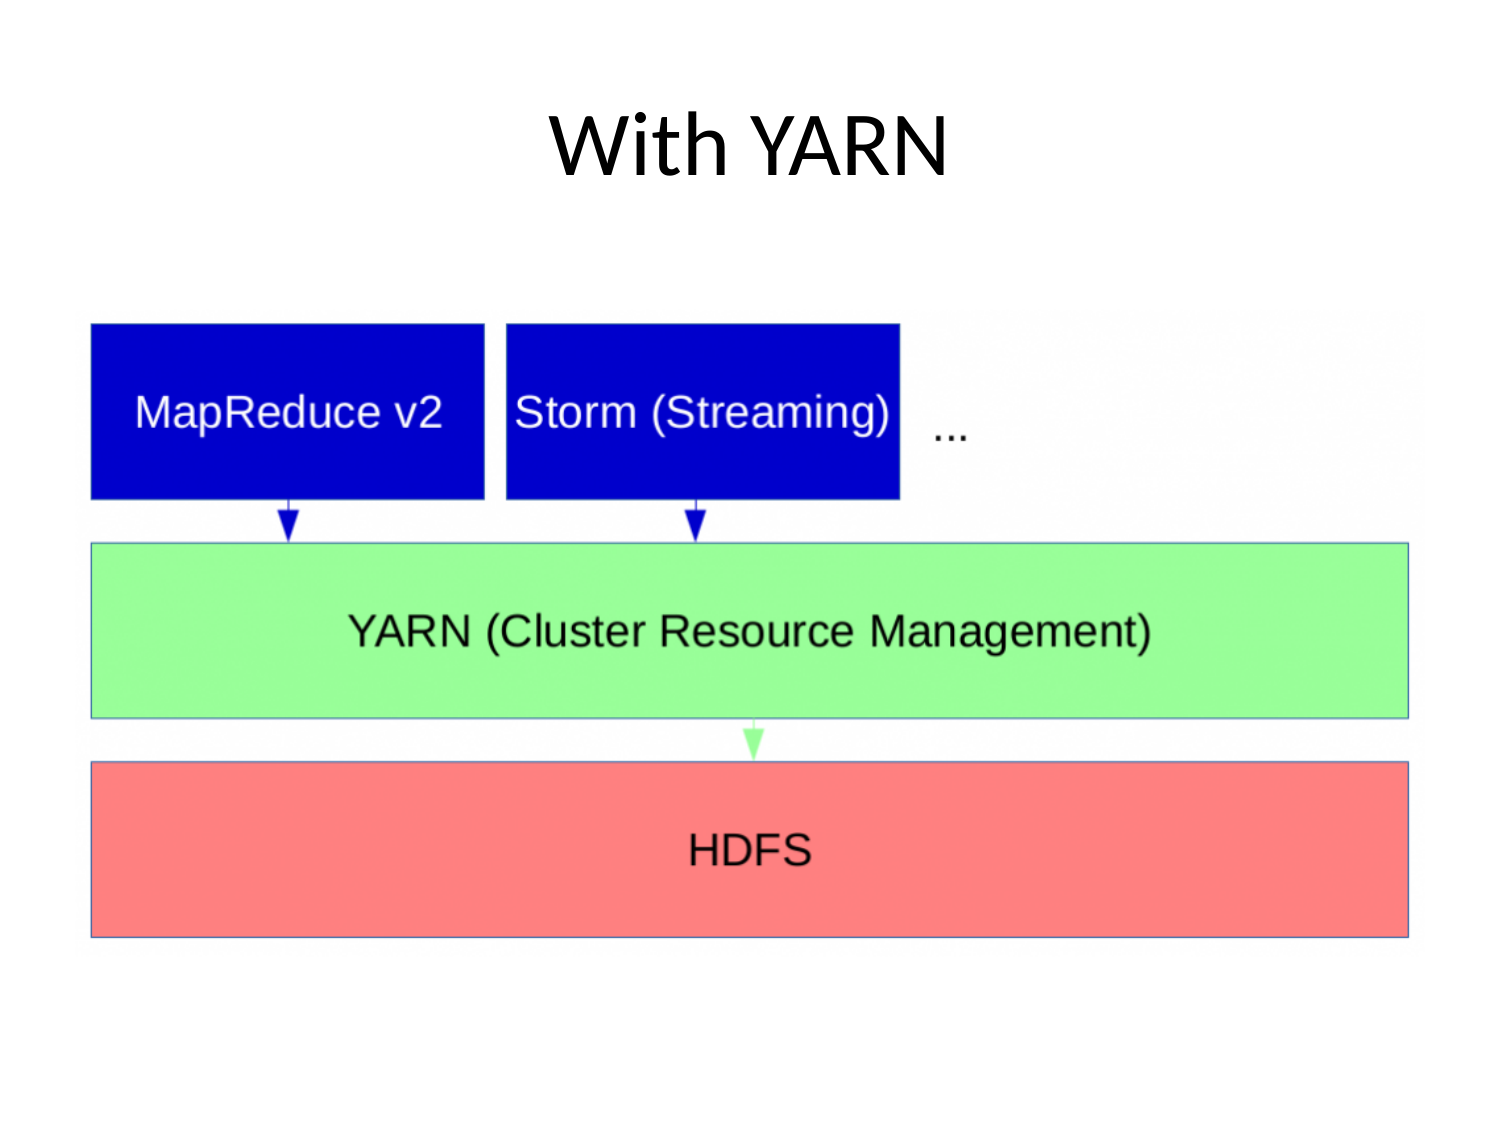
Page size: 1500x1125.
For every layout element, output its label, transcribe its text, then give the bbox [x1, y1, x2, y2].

title With YARN [75, 45, 1425, 233]
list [74, 309, 1426, 958]
